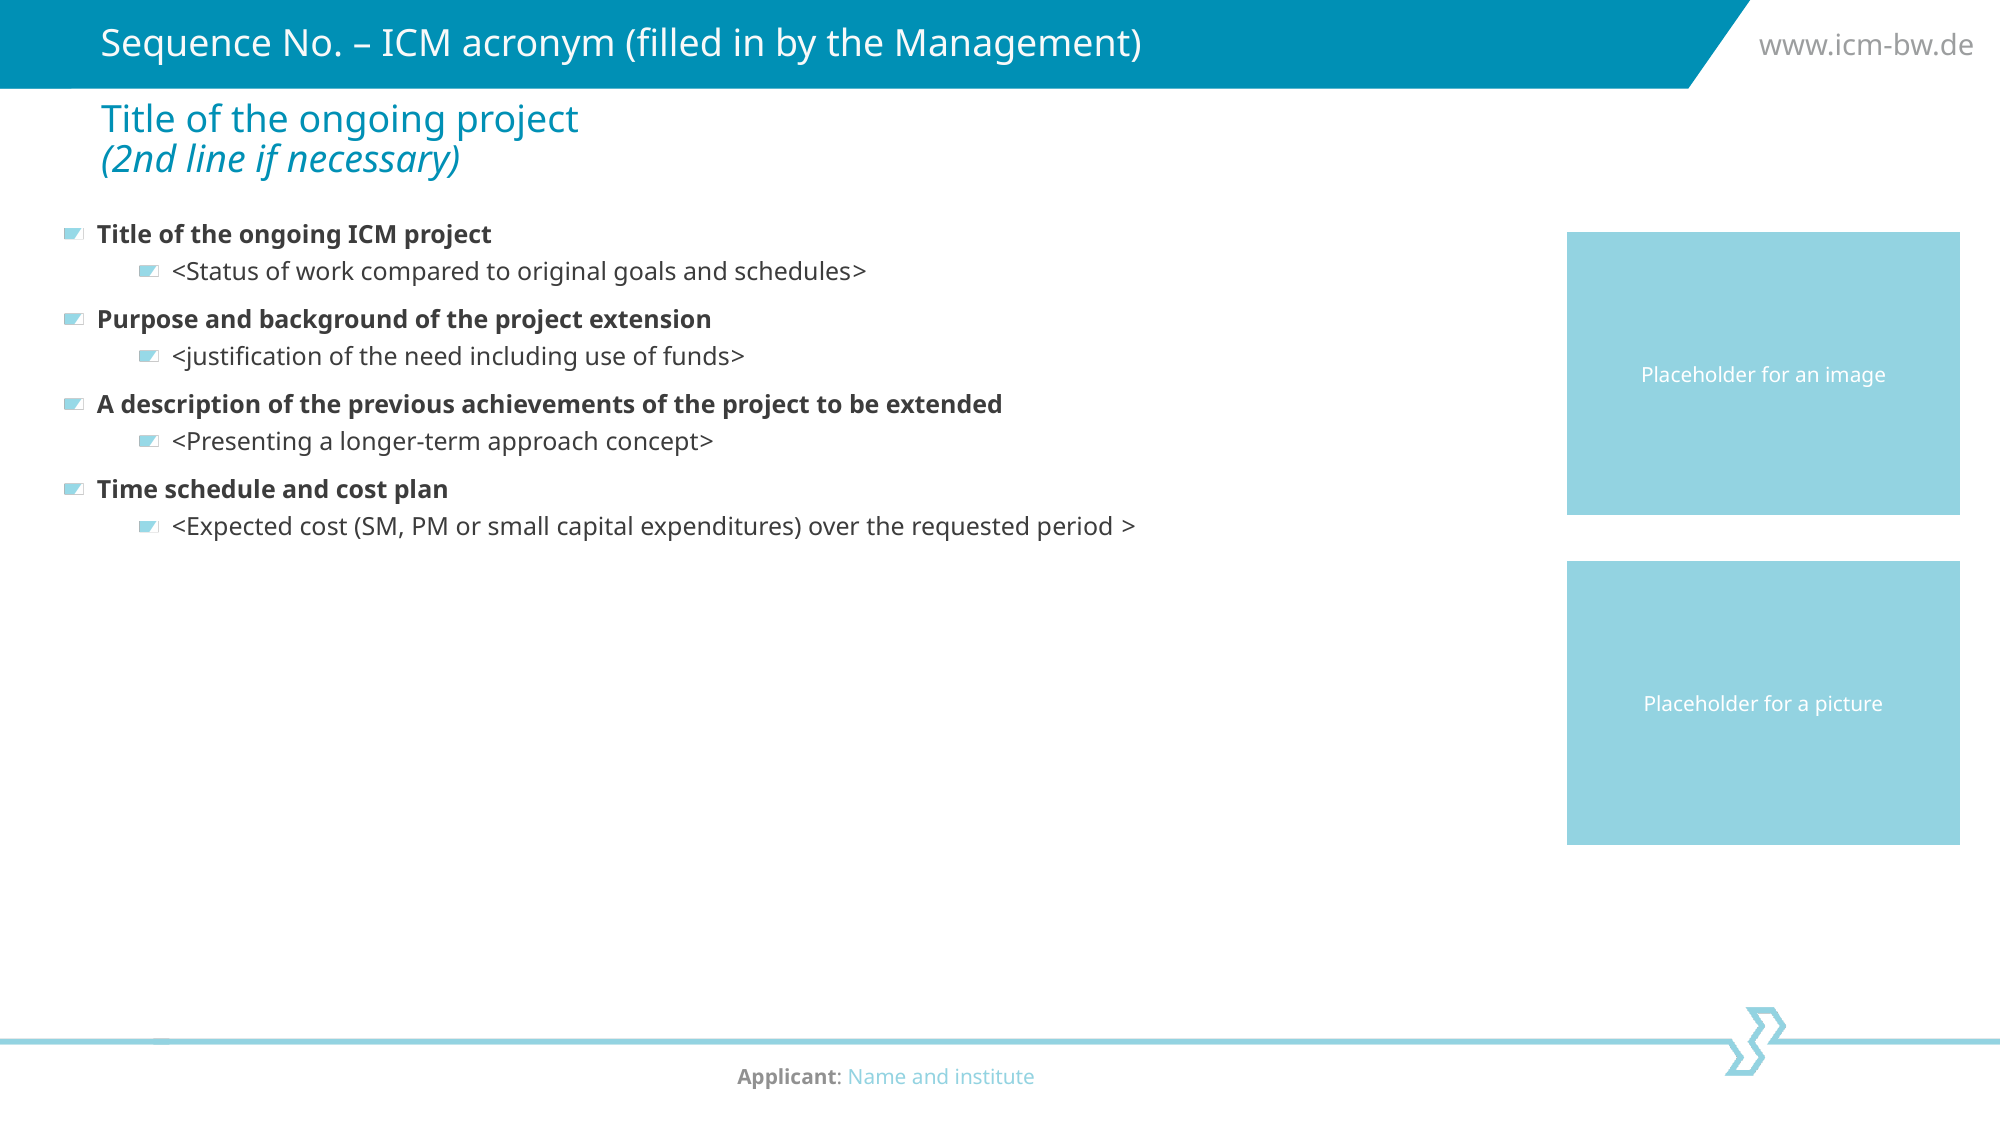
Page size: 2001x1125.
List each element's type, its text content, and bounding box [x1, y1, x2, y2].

picture [134, 347, 155, 365]
picture [134, 432, 155, 450]
title Sequence No. – ICM acronym (filled in by the Management) [85, 0, 1268, 89]
list Title of the ongoing ICM project <Status of work compared to original goals and schedules> Purpose and background of the project extension <justification of the need including use of funds> A description of the previous achievements of the project to be extended <Presenting a longer-term approach concept> Time schedule and cost plan <Expected cost (SM, PM or small capital expenditures) over the requested period > [44, 214, 1533, 1008]
picture [59, 480, 80, 498]
text_box Placeholder for an image [1567, 232, 1960, 515]
picture [59, 395, 80, 413]
picture [134, 517, 155, 536]
picture [59, 310, 80, 328]
picture [134, 262, 155, 280]
text_box Placeholder for a picture [1567, 561, 1960, 845]
picture [59, 224, 80, 243]
list Title of the ongoing project (2nd line if necessary) [86, 92, 1959, 203]
picture [0, 1007, 2000, 1076]
footer Applicant: Name and institute [85, 1046, 1690, 1107]
